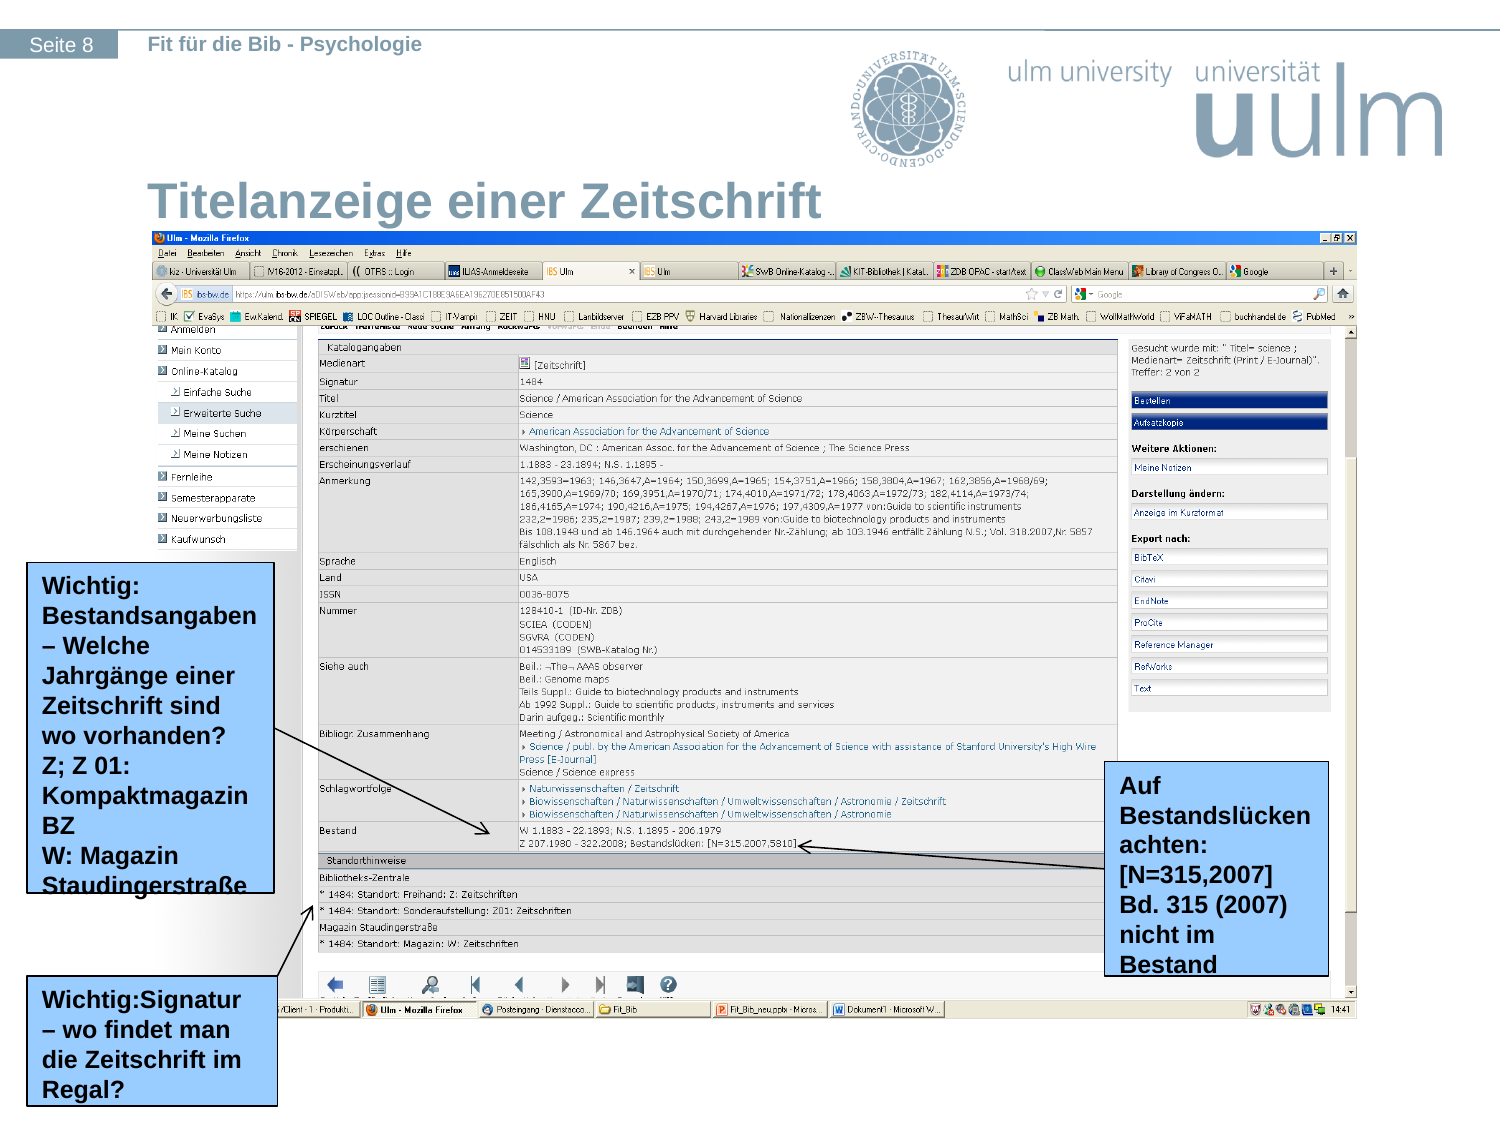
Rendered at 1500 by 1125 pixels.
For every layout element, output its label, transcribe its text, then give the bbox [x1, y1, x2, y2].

title Titelanzeige einer Zeitschrift [132, 149, 1413, 259]
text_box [796, 845, 1105, 870]
text_box Wichtig: Bestandsangaben – Welche Jahrgänge einer Zeitschrift sind wo vorhanden? Z; Z 01: Kompaktmagazin BZ W: Magazin Staudingerstraße [26, 562, 146, 894]
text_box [277, 904, 314, 977]
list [151, 231, 1358, 1019]
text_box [273, 727, 491, 835]
picture [851, 51, 1443, 167]
text_box Wichtig:Signatur – wo findet man die Zeitschrift im Regal? [26, 975, 278, 1106]
